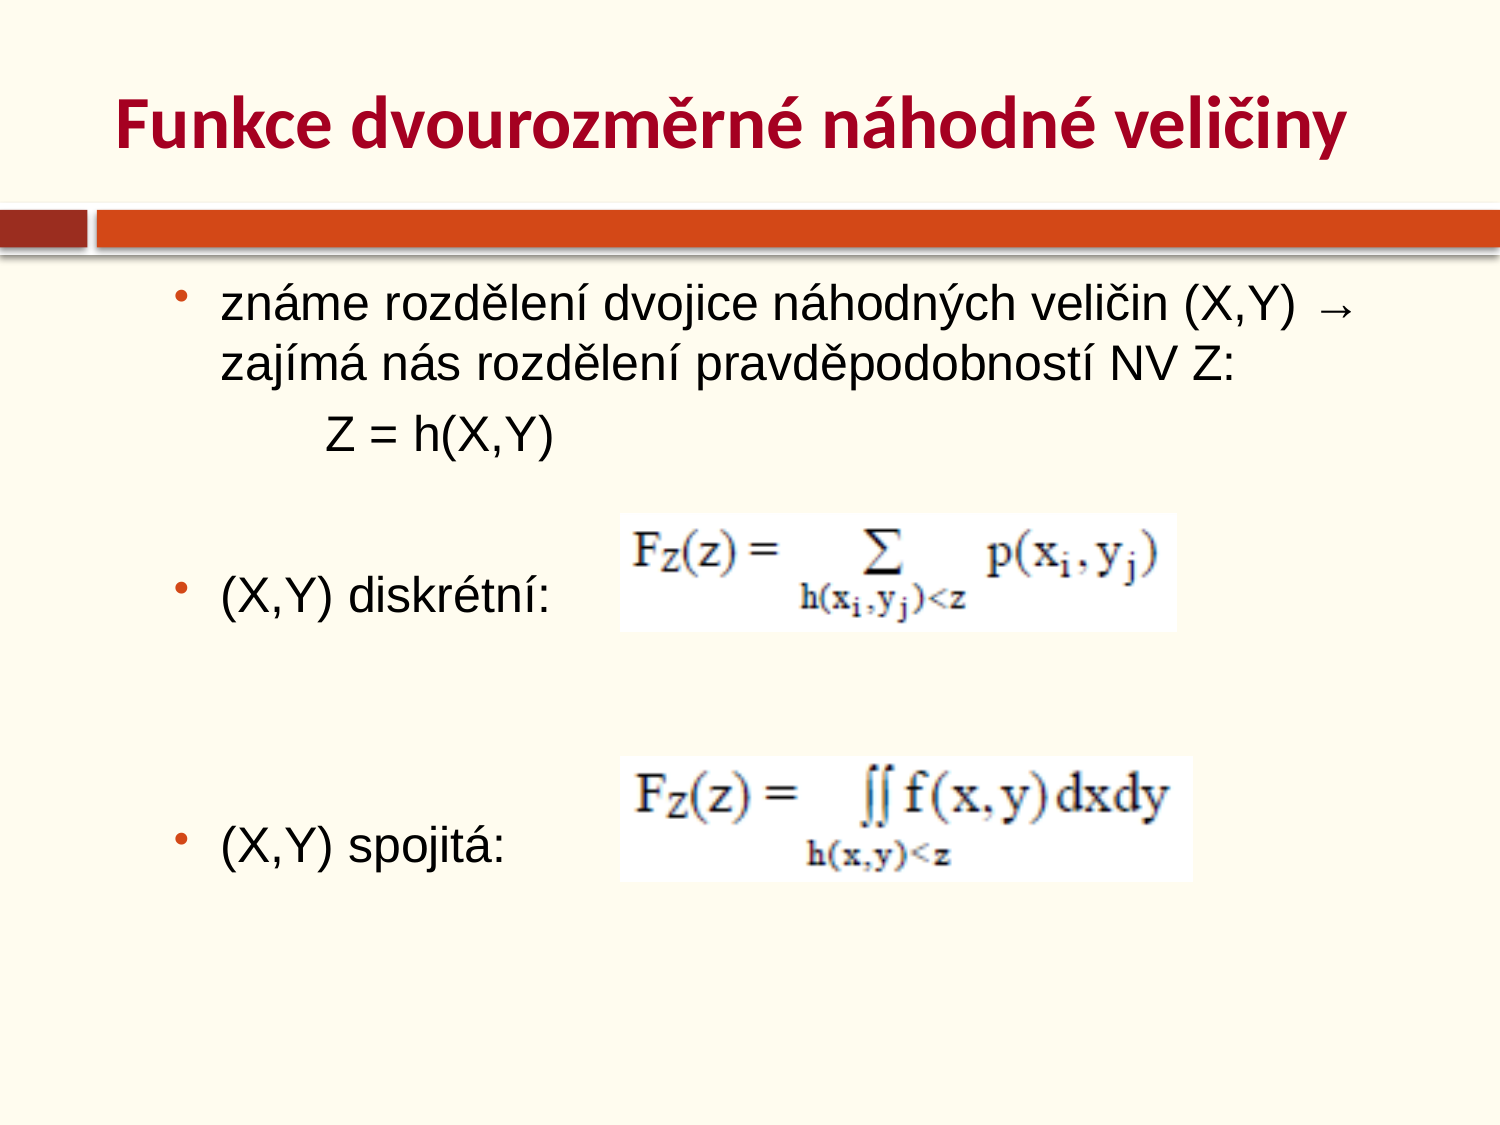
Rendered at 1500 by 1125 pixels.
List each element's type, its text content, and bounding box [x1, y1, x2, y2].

picture [619, 512, 1178, 632]
title Funkce dvourozměrné náhodné veličiny [100, 37, 1439, 201]
picture [619, 756, 1194, 883]
list známe rozdělení dvojice náhodných veličin (X,Y) → zajímá nás rozdělení pravděpodobností NV Z: Z = h(X,Y) (X,Y) diskrétní: (X,Y) spojitá: [100, 262, 1439, 1001]
